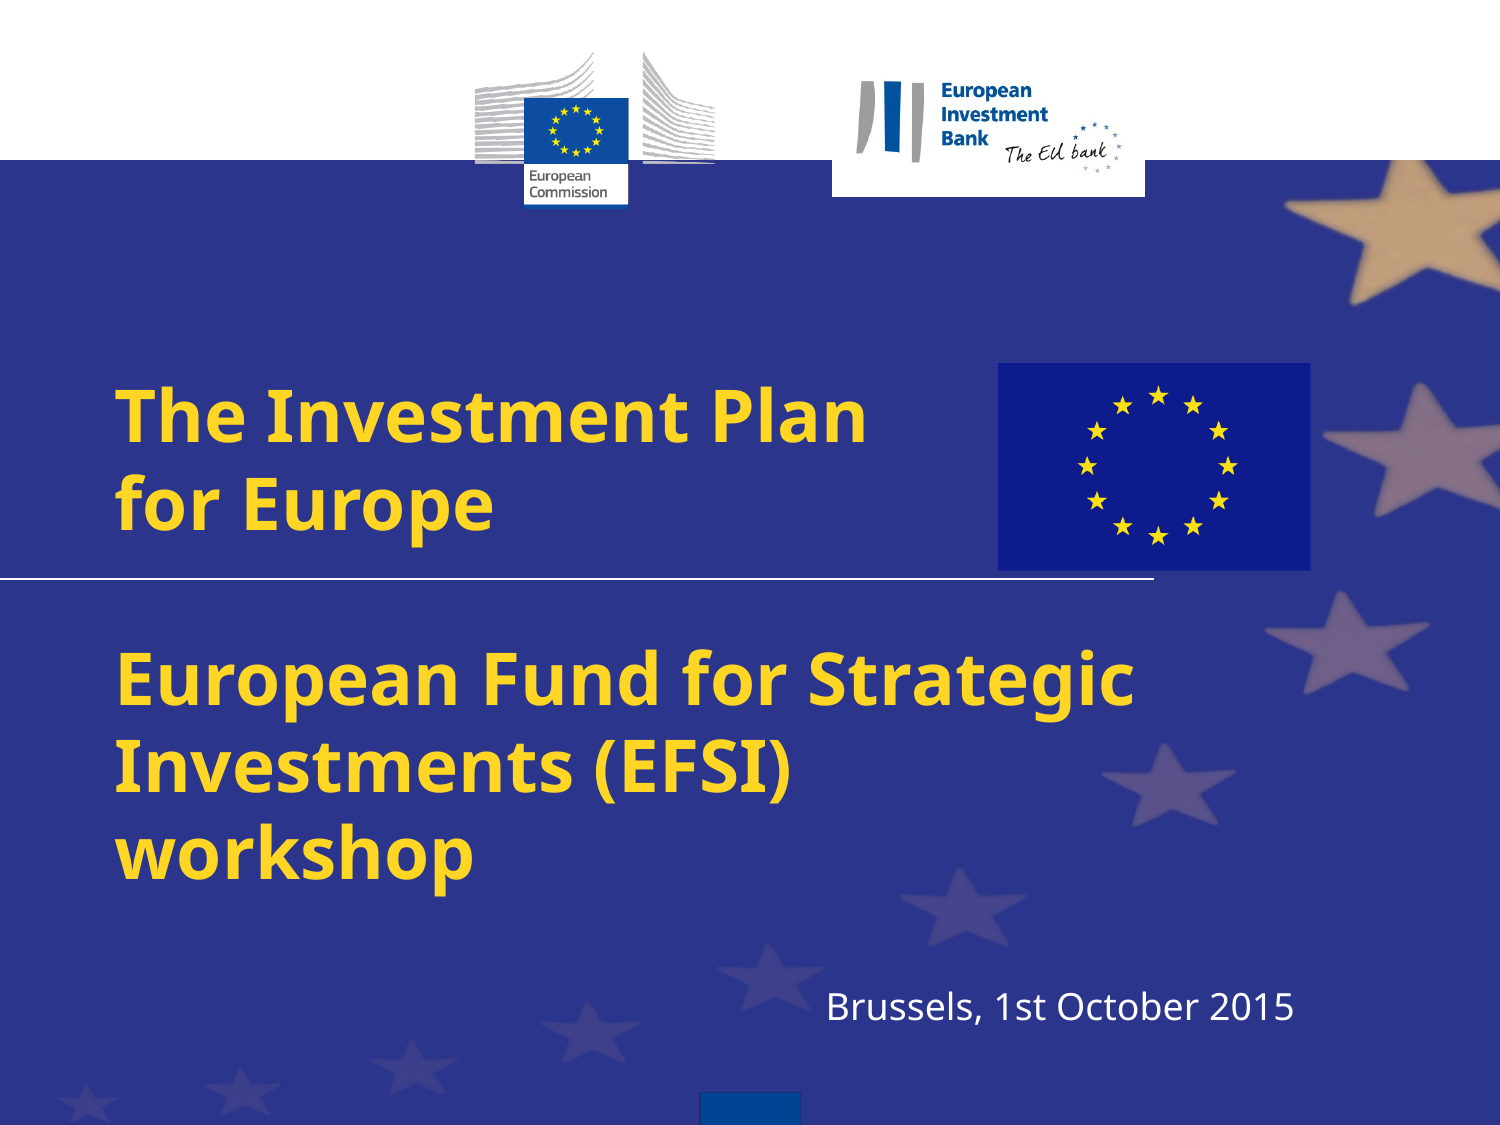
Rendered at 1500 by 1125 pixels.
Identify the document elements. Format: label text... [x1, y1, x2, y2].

text_box The Investment Plan for Europe European Fund for Strategic Investments (EFSI) workshop [99, 579, 1157, 903]
picture [0, 57, 1500, 1125]
text_box The Investment Plan for Europe European Fund for Strategic Investments (EFSI) workshop [99, 362, 994, 578]
text_box Brussels, 1st October 2015 [442, 975, 1311, 1036]
